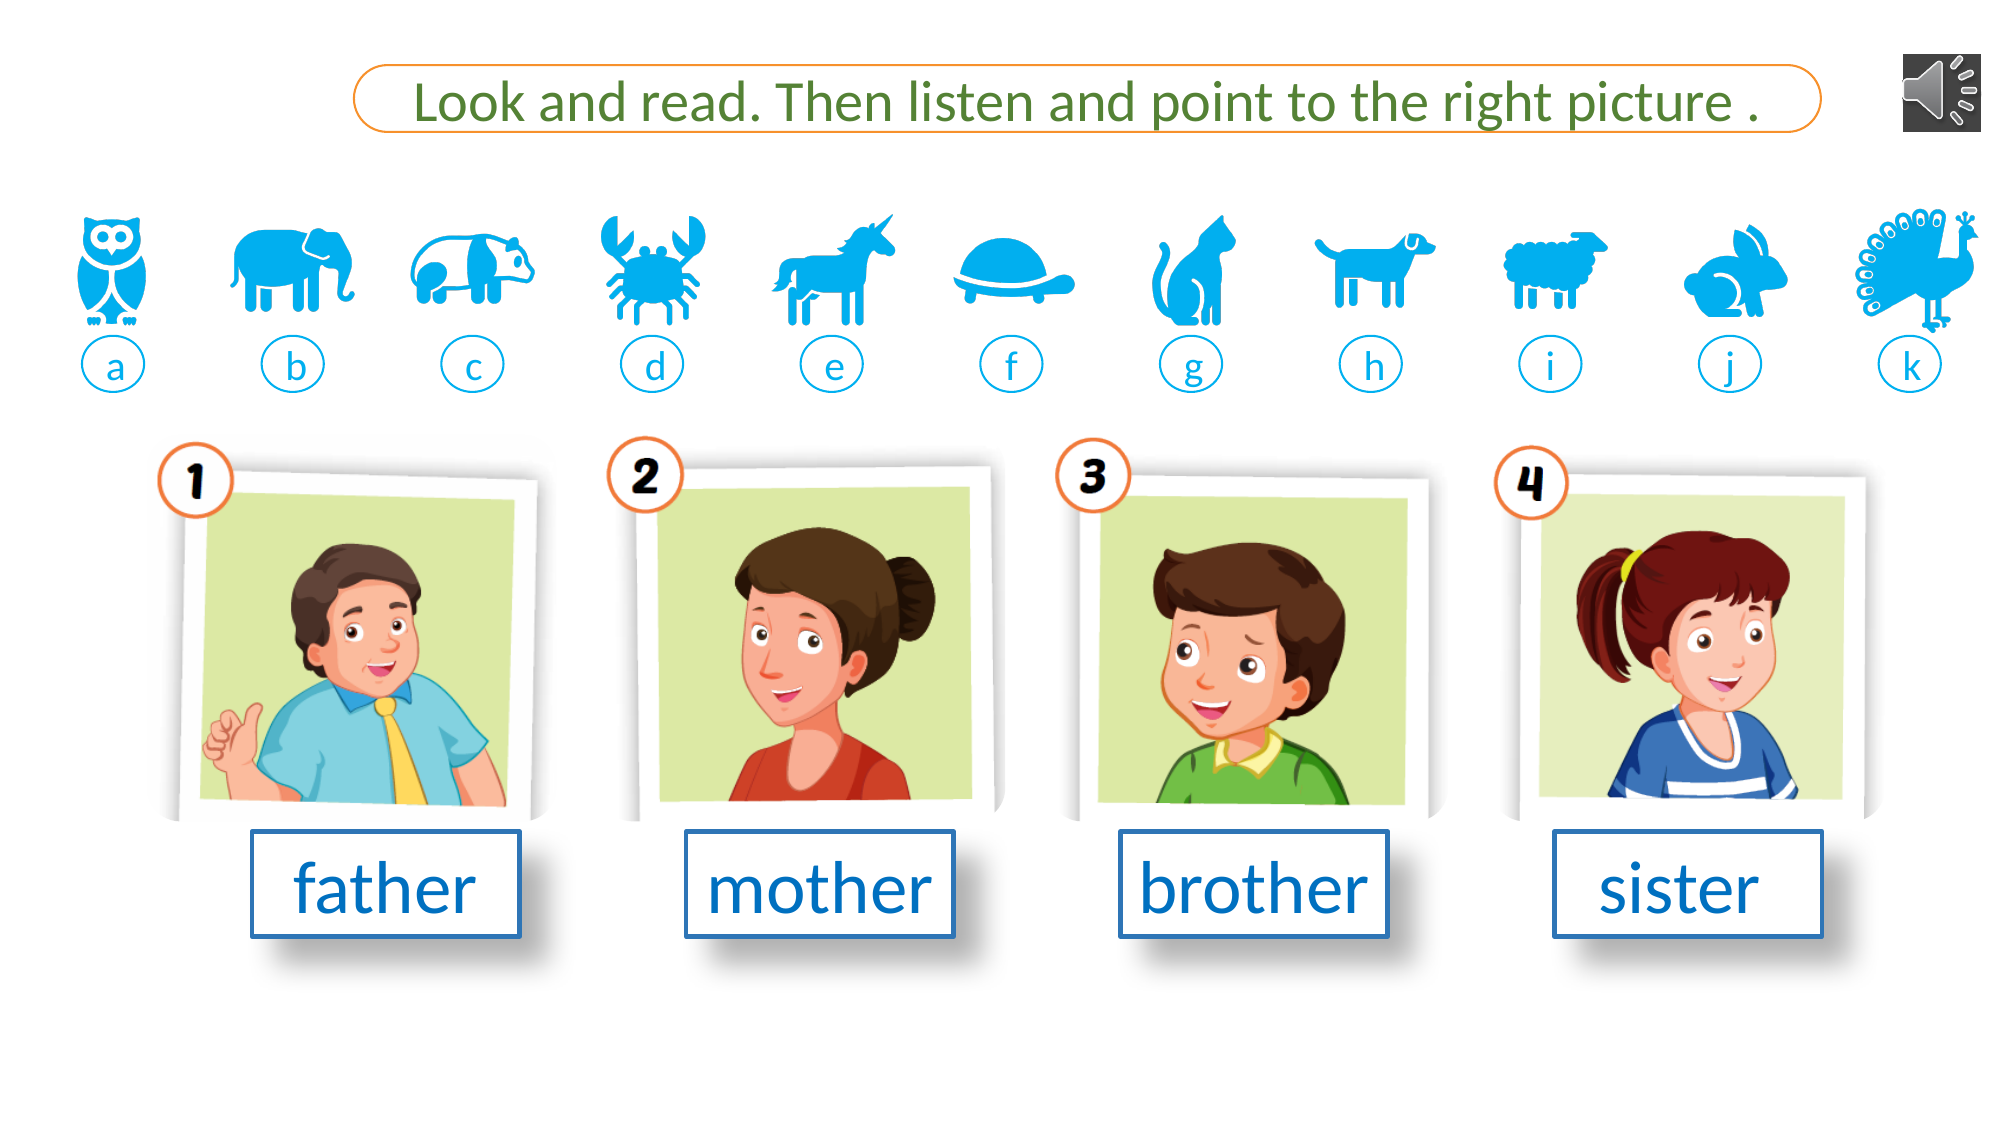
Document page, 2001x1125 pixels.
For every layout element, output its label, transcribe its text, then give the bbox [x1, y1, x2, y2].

text_box sister [1554, 831, 1822, 937]
text_box h [1338, 336, 1403, 393]
text_box i [1518, 336, 1583, 393]
text_box d [619, 336, 685, 393]
text_box b [260, 336, 325, 393]
picture [587, 205, 719, 336]
picture [147, 434, 557, 822]
picture [948, 205, 1080, 336]
picture [46, 205, 178, 336]
picture [1491, 434, 1886, 822]
picture [1670, 205, 1802, 336]
text_box brother [1120, 831, 1388, 937]
text_box father [251, 831, 520, 937]
text_box mother [686, 831, 954, 937]
text_box Look and read. Then listen and point to the right picture . [352, 64, 1822, 133]
picture [1309, 205, 1441, 336]
picture [407, 205, 538, 336]
text_box e [799, 336, 864, 393]
picture [768, 205, 899, 336]
picture [1490, 205, 1621, 336]
picture [226, 205, 358, 336]
text_box c [440, 336, 505, 393]
picture [1048, 434, 1449, 822]
text_box f [979, 336, 1044, 393]
text_box j [1697, 336, 1763, 393]
picture [1851, 205, 1982, 336]
text_box g [1158, 336, 1224, 393]
picture [1901, 52, 1982, 133]
text_box k [1877, 336, 1942, 393]
text_box a [80, 336, 146, 393]
picture [599, 434, 1006, 822]
picture [1129, 205, 1260, 336]
